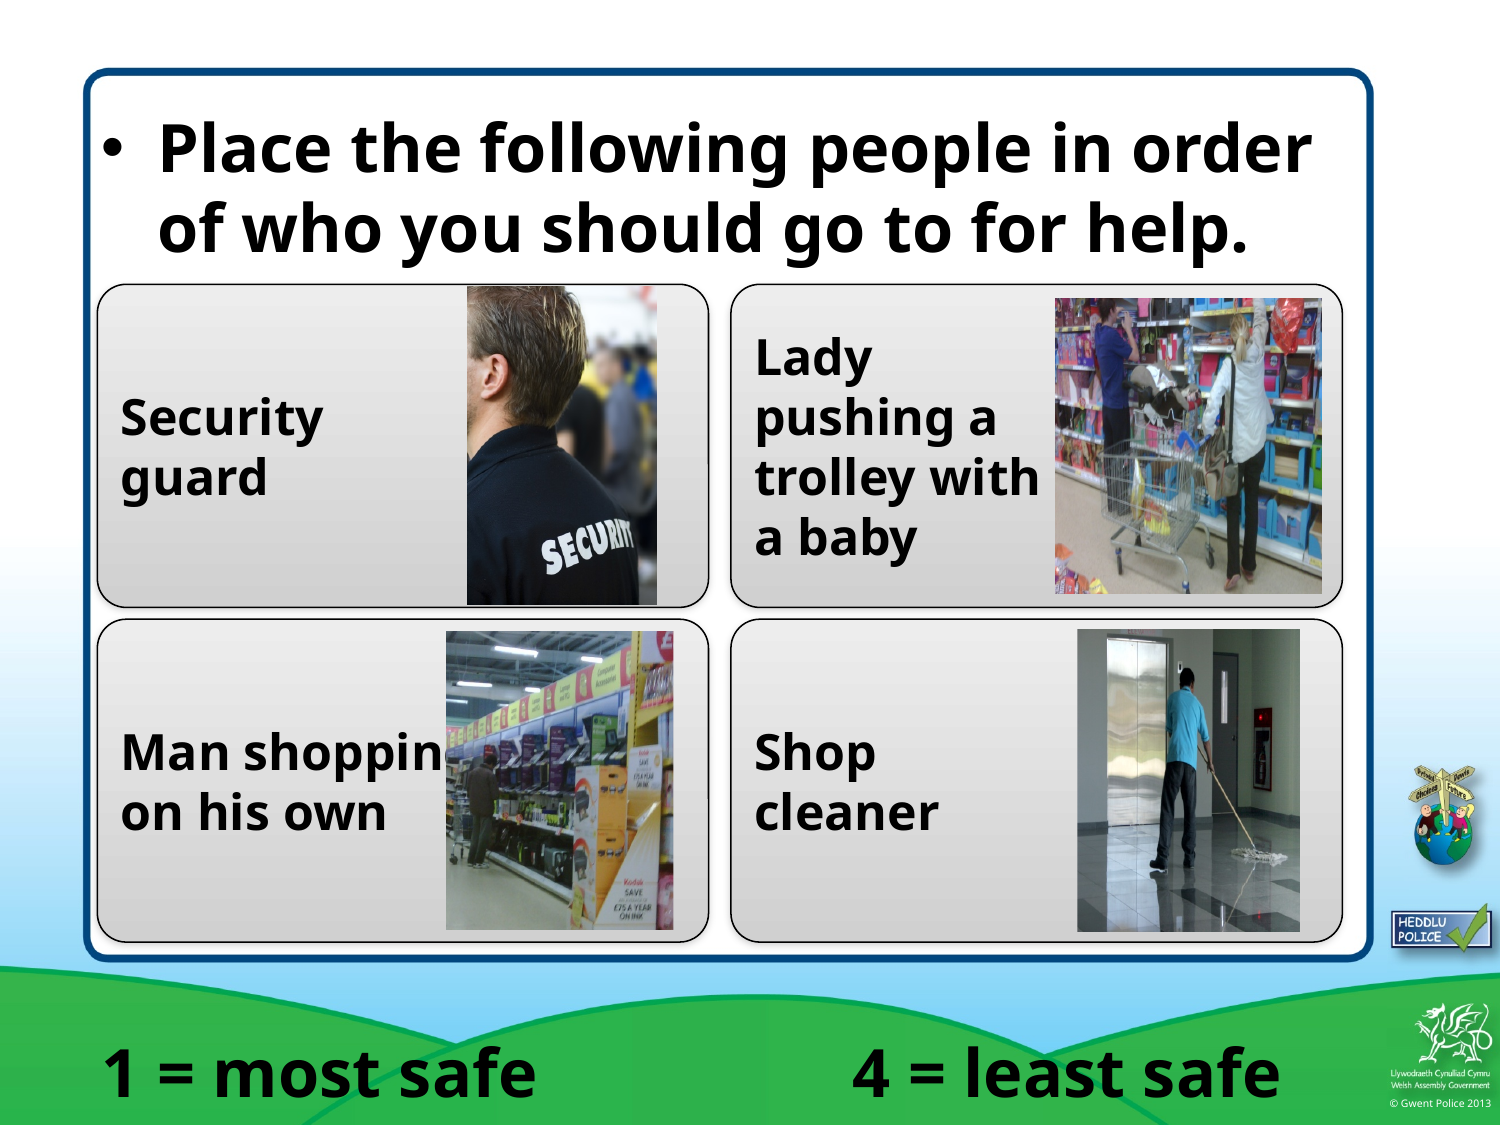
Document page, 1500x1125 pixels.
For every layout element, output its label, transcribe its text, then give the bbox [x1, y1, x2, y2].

picture [0, 0, 1500, 1125]
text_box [730, 618, 1343, 943]
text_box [97, 284, 709, 608]
list Place the following people in order of who you should go to for help. 1 = most safe 4 = least safe [85, 98, 1359, 941]
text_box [86, 1022, 1318, 1120]
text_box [97, 618, 709, 943]
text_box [730, 284, 1343, 608]
